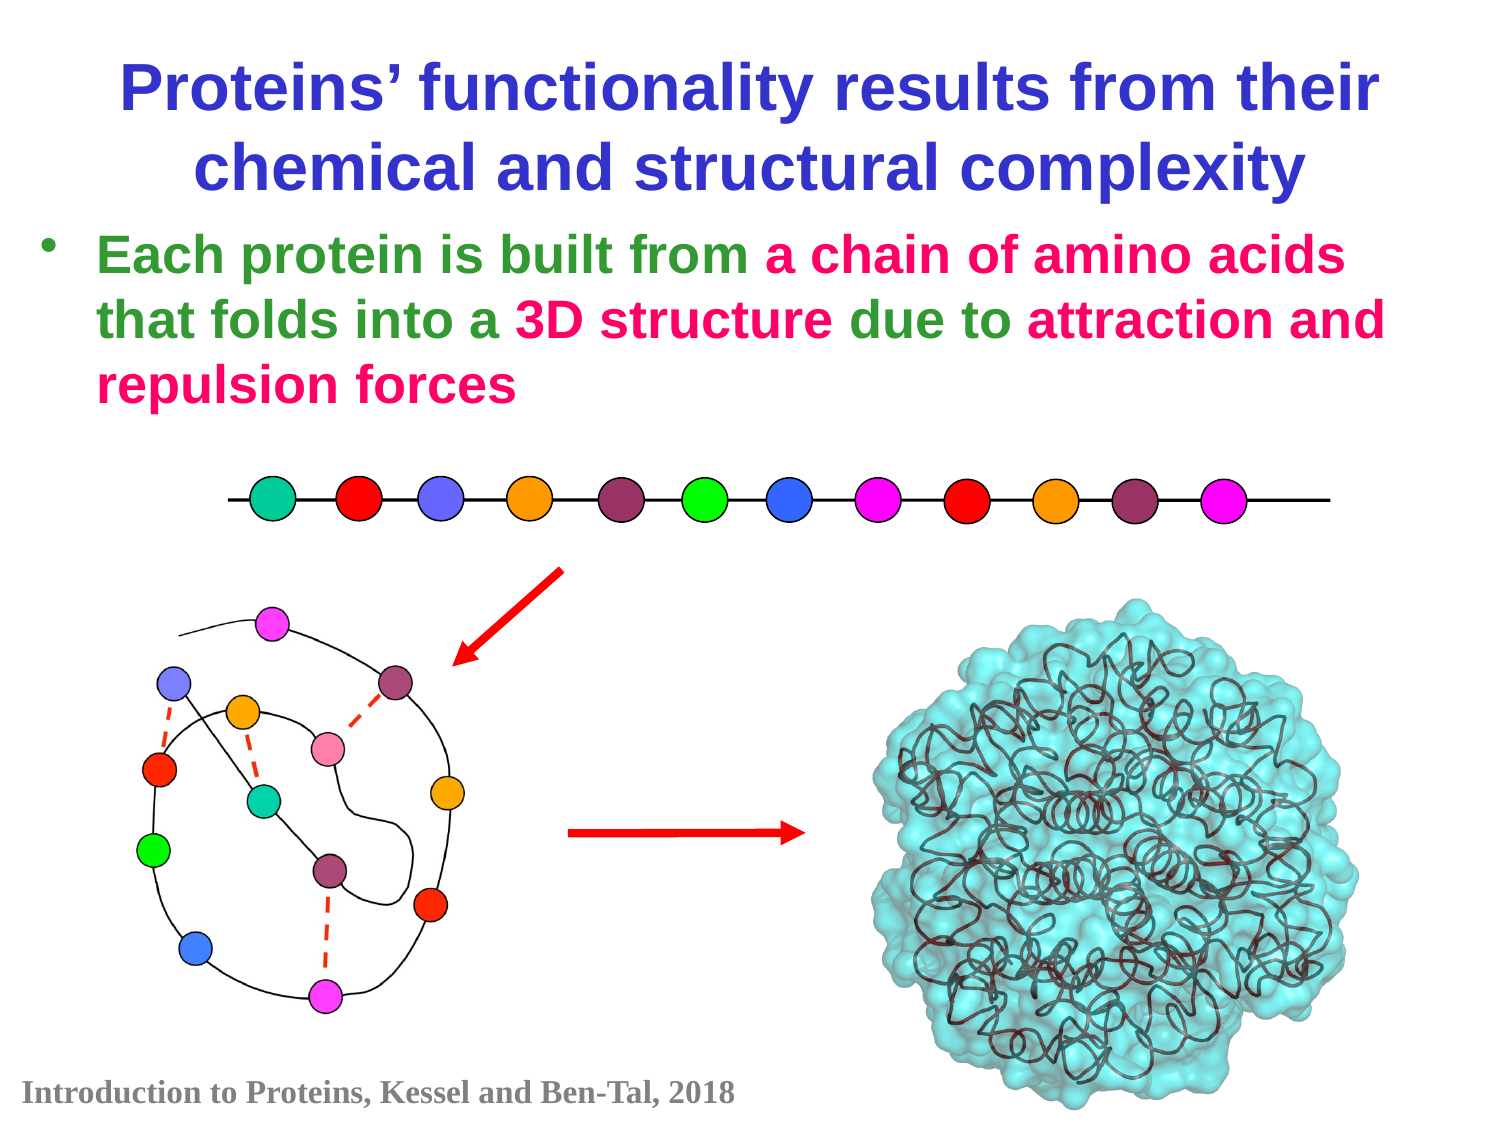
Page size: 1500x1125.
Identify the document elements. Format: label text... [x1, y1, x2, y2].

picture [123, 589, 475, 1023]
text_box Proteins’ functionality results from their chemical and structural complexity [24, 36, 1477, 211]
text_box Each protein is built from a chain of amino acids that folds into a 3D structure due to attraction and repulsion forces [24, 211, 1477, 422]
picture [866, 594, 1364, 1115]
text_box [567, 826, 806, 839]
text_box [227, 476, 1331, 524]
